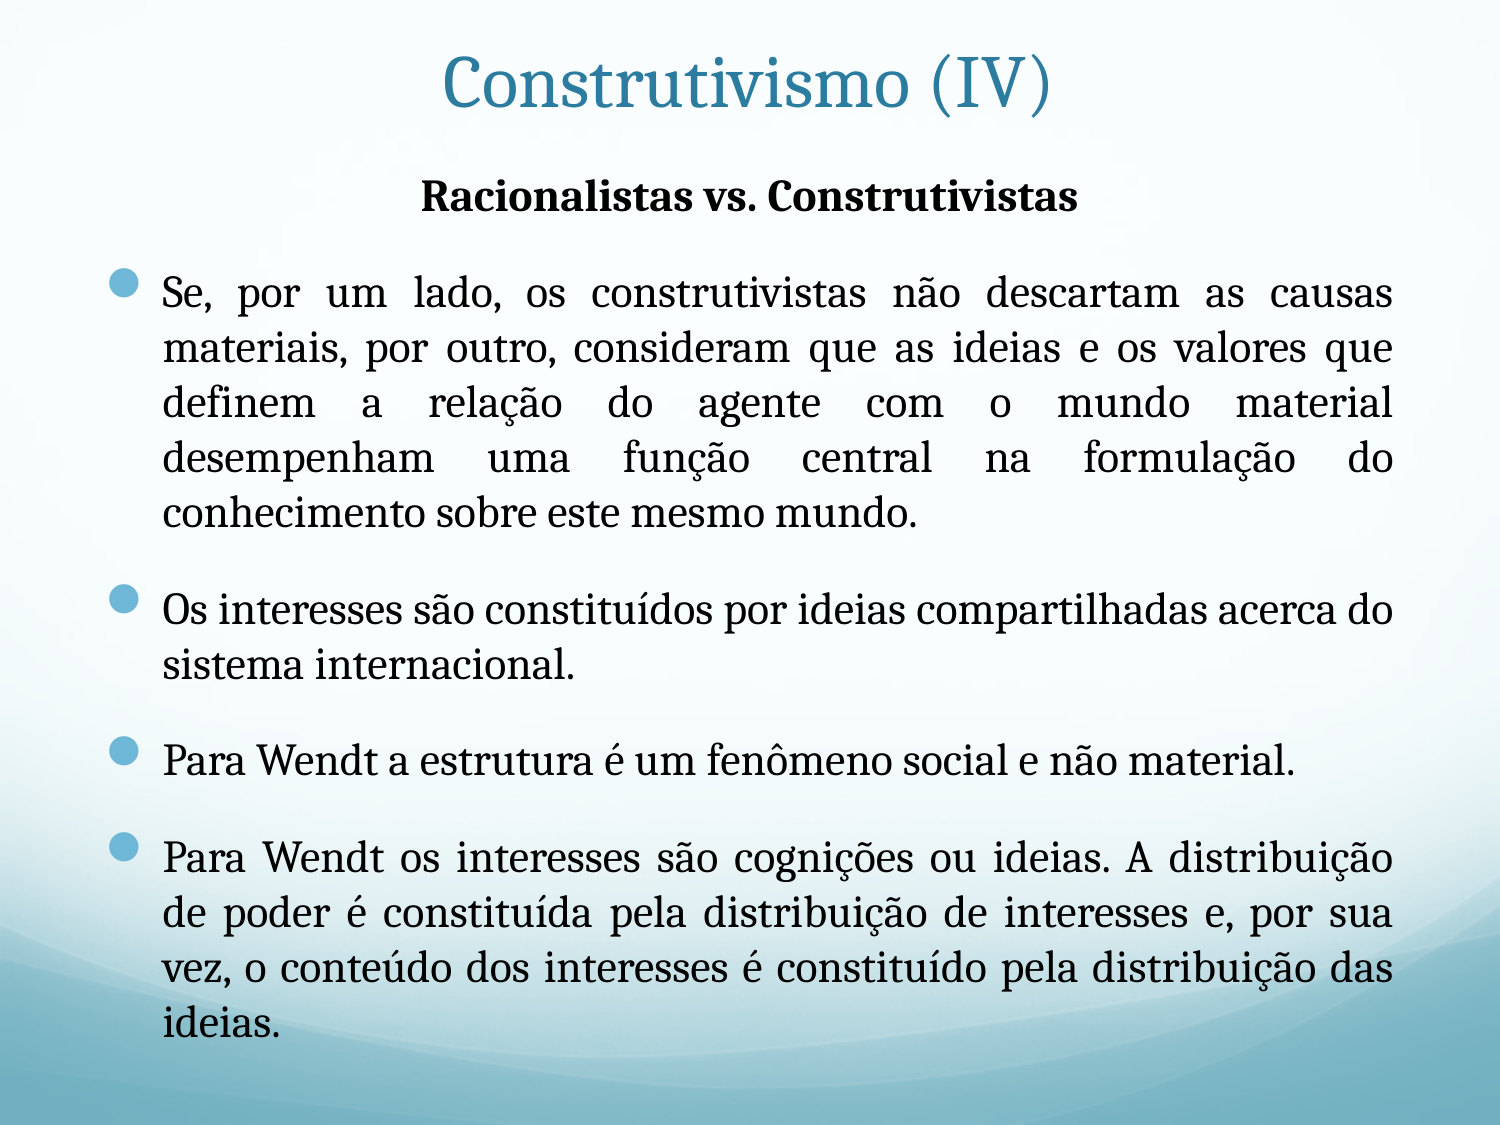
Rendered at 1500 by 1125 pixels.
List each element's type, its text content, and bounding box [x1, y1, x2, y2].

list Racionalistas vs. Construtivistas Se, por um lado, os construtivistas não descartam as causas materiais, por outro, consideram que as ideias e os valores que definem a relação do agente com o mundo material desempenham uma função central na formulação do conhecimento sobre este mesmo mundo. Os interesses são constituídos por ideias compartilhadas acerca do sistema internacional. Para Wendt a estrutura é um fenômeno social e não material. Para Wendt os interesses são cognições ou ideias. A distribuição de poder é constituída pela distribuição de interesses e, por sua vez, o conteúdo dos interesses é constituído pela distribuição das ideias. [90, 158, 1410, 1097]
title Construtivismo (IV) [90, 17, 1410, 131]
